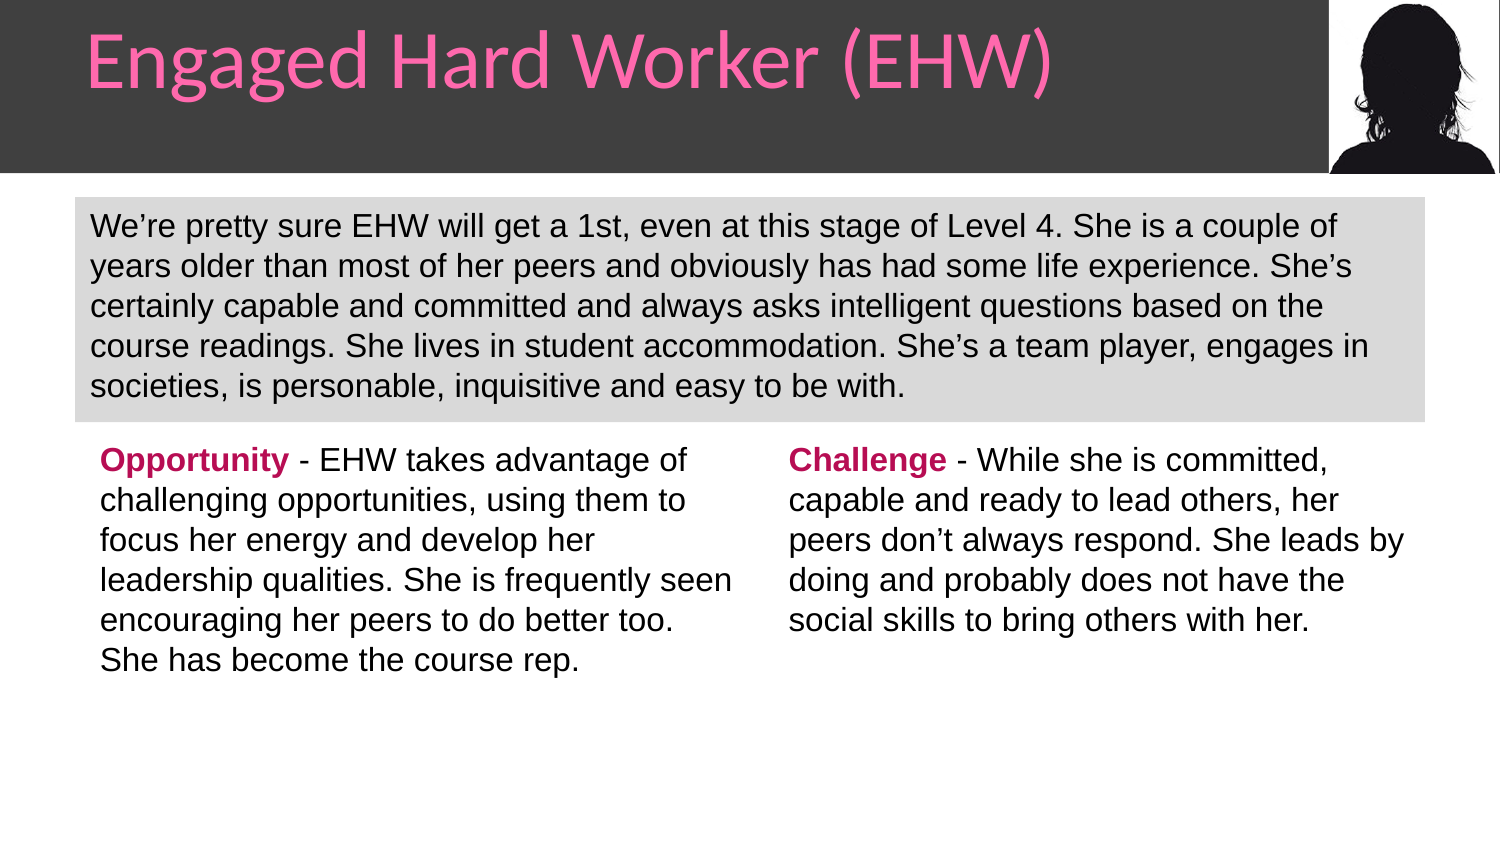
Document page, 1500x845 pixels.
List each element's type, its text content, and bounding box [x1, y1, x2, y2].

text_box Opportunity - EHW takes advantage of challenging opportunities, using them to focus her energy and develop her leadership qualities. She is frequently seen encouraging her peers to do better too. She has become the course rep. [84, 430, 751, 813]
list We’re pretty sure EHW will get a 1st, even at this stage of Level 4. She is a couple of years older than most of her peers and obviously has had some life experience. She’s certainly capable and committed and always asks intelligent questions based on the course readings. She lives in student accommodation. She’s a team player, engages in societies, is personable, inquisitive and easy to be with. [75, 197, 1425, 423]
text_box Challenge - While she is committed, capable and ready to lead others, her peers don’t always respond. She leads by doing and probably does not have the social skills to bring others with her. [773, 430, 1447, 813]
text_box Engaged Hard Worker (EHW) [0, 0, 1326, 174]
picture [1328, 0, 1500, 174]
